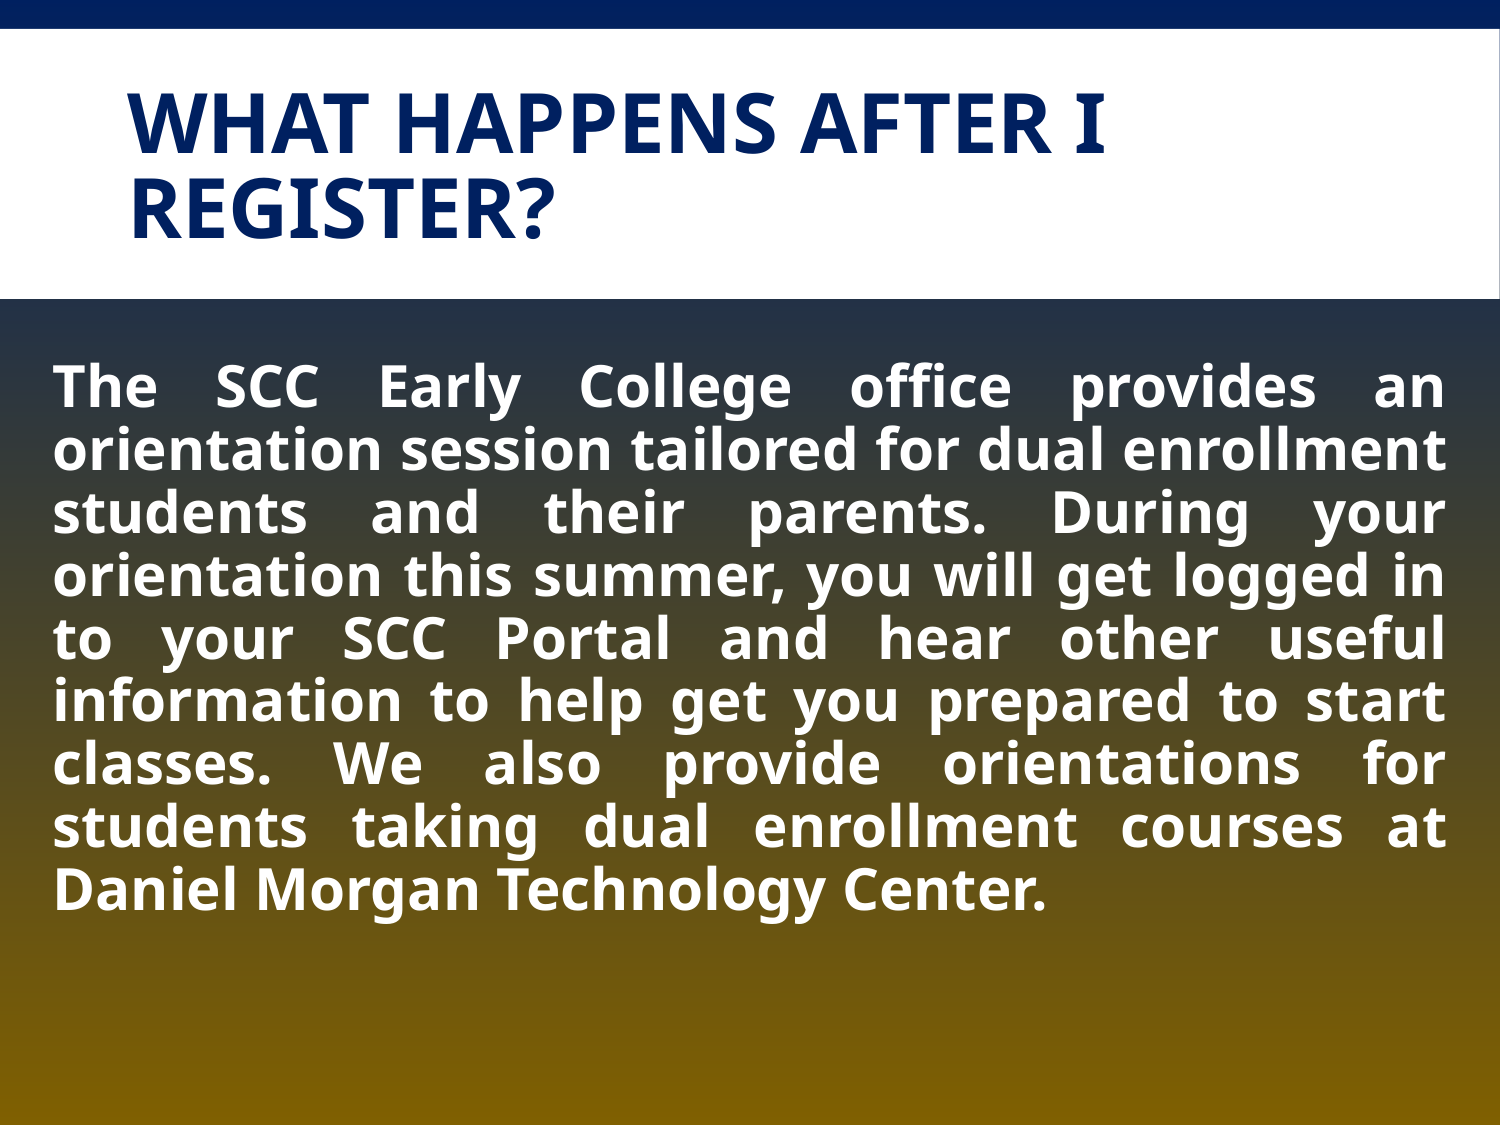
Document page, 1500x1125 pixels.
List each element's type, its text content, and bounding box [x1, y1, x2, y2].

list The SCC Early College office provides an orientation session tailored for dual enrollment students and their parents. During your orientation this summer, you will get logged in to your SCC Portal and hear other useful information to help get you prepared to start classes. We also provide orientations for students taking dual enrollment courses at Daniel Morgan Technology Center. [37, 350, 1463, 1025]
title What happens after I register? [112, 46, 1388, 295]
